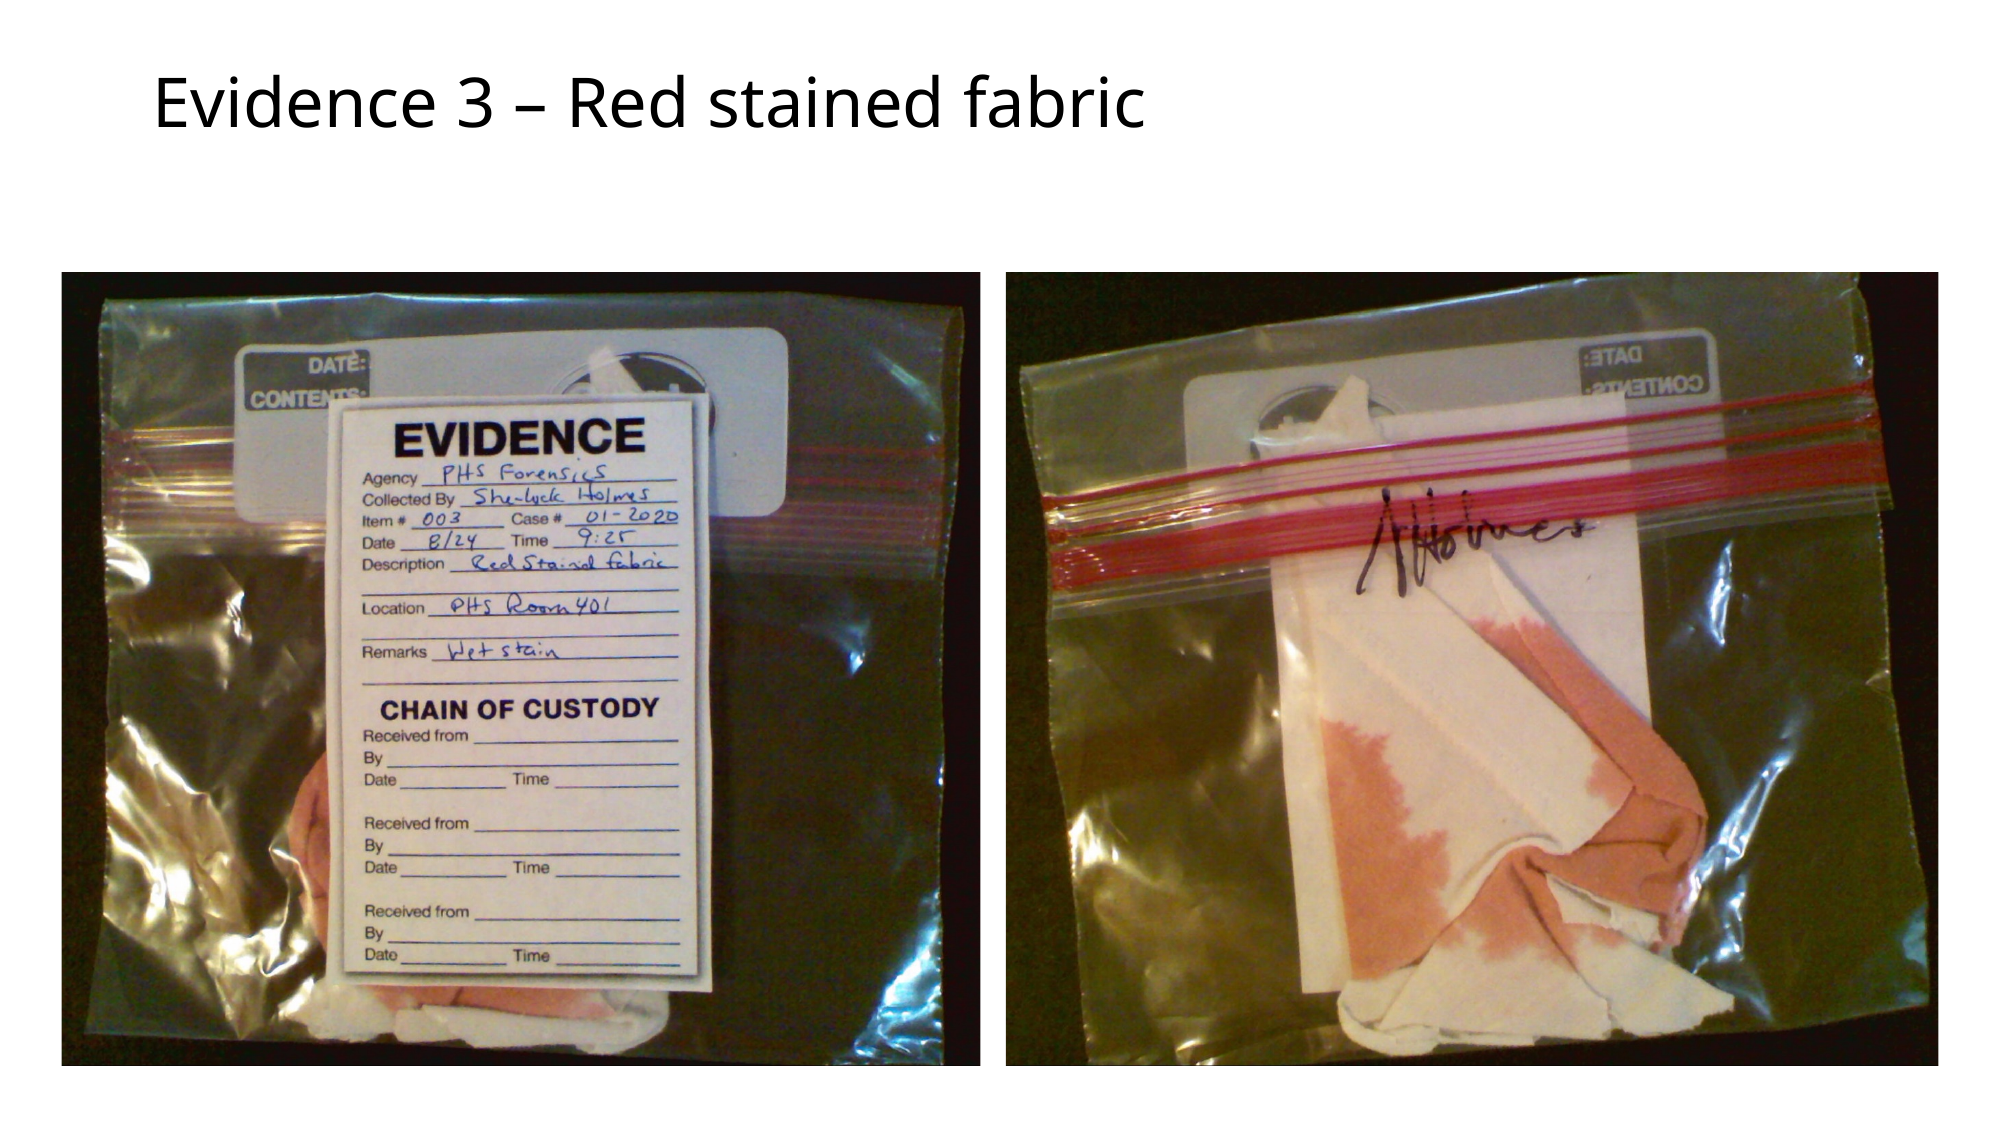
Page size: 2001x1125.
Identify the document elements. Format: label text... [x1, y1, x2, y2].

title Evidence 3 – Red stained fabric [137, 59, 1863, 150]
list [61, 272, 981, 1066]
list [1005, 272, 1939, 1066]
